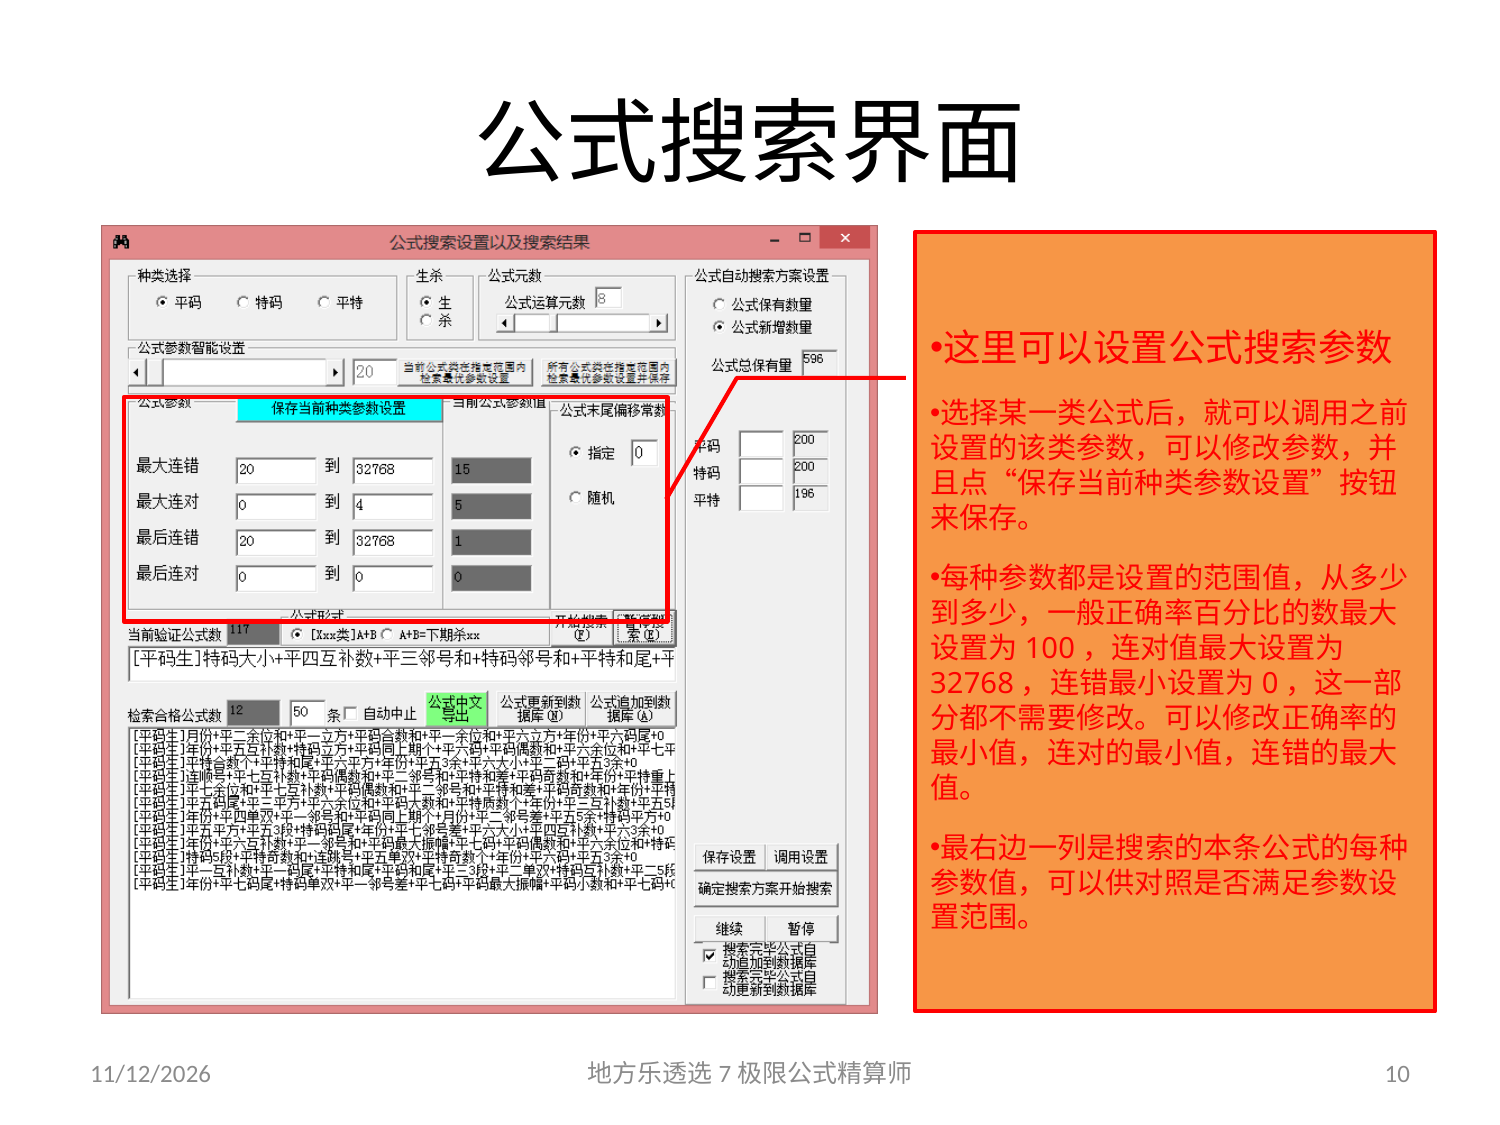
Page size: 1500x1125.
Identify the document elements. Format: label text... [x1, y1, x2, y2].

text_box 这里可以设置公式搜索参数 选择某一类公式后，就可以调用之前设置的该类参数，可以修改参数，并且点“保存当前种类参数设置”按钮来保存。 每种参数都是设置的范围值，从多少到多少，一般正确率百分比的数最大设置为100，连对值最大设置为32768，连错最小设置为0，这一部分都不需要修改。可以修改正确率的最小值，连对的最小值，连错的最大值。 最右边一列是搜索的本条公式的每种参数值，可以供对照是否满足参数设置范围。 [913, 230, 1437, 1013]
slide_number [75, 1042, 425, 1103]
picture [101, 224, 878, 1014]
title 公式搜索界面 [75, 45, 1425, 233]
slide_number 10 [1074, 1042, 1425, 1103]
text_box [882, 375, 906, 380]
footer 地方乐透选7极限公式精算师 [512, 1042, 988, 1103]
